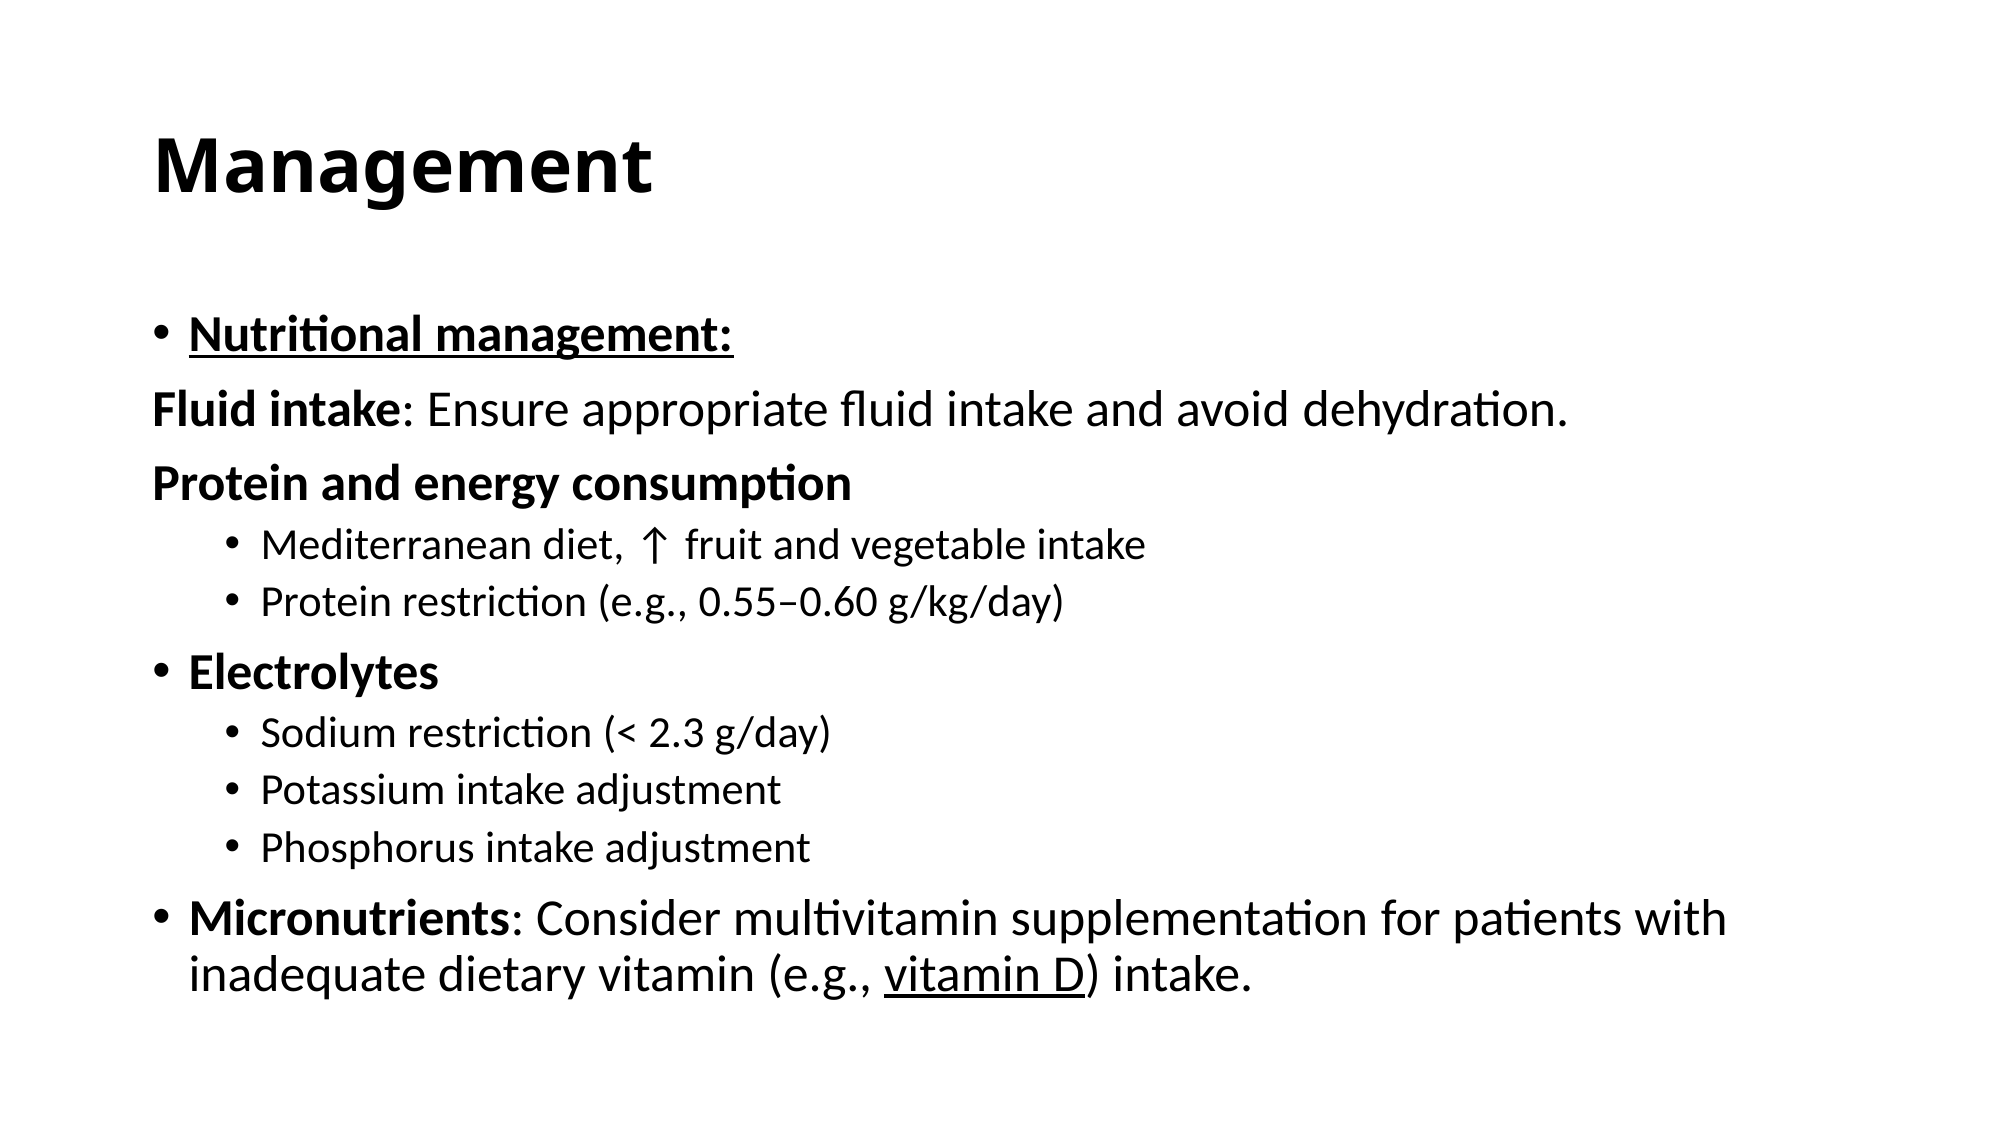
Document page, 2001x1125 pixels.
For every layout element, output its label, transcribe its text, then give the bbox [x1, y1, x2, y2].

list Nutritional management: Fluid intake: Ensure appropriate fluid intake and avoid dehydration. Protein and energy consumption Mediterranean diet, ↑ fruit and vegetable intake Protein restriction (e.g., 0.55–0.60 g/kg/day) Electrolytes Sodium restriction (< 2.3 g/day) Potassium intake adjustment Phosphorus intake adjustment Micronutrients: Consider multivitamin supplementation for patients with inadequate dietary vitamin (e.g., vitamin D) intake. [137, 299, 1863, 1014]
title Management [137, 59, 1863, 278]
